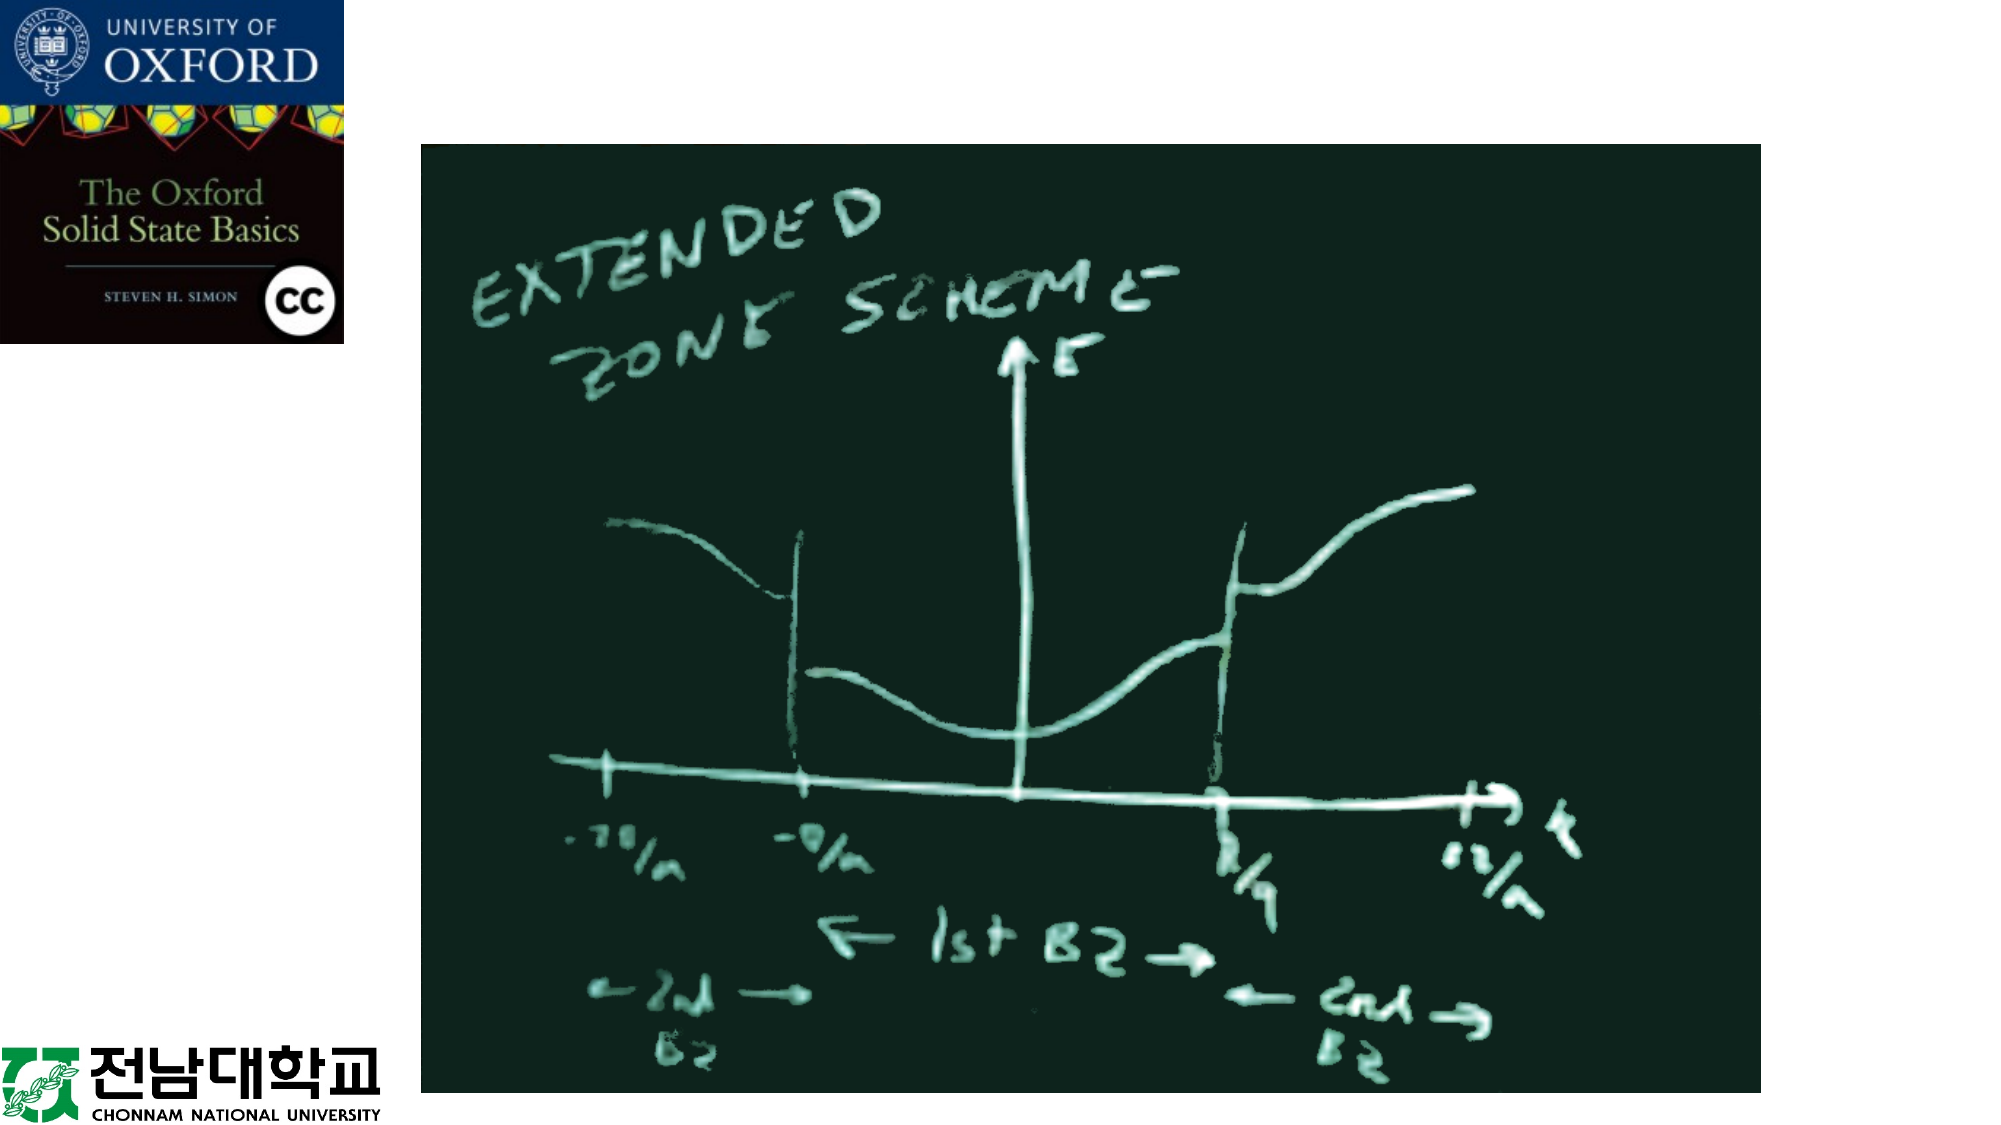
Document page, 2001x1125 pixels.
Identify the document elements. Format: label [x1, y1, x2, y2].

picture [0, 0, 344, 344]
picture [421, 144, 1761, 1093]
picture [2, 1045, 381, 1123]
